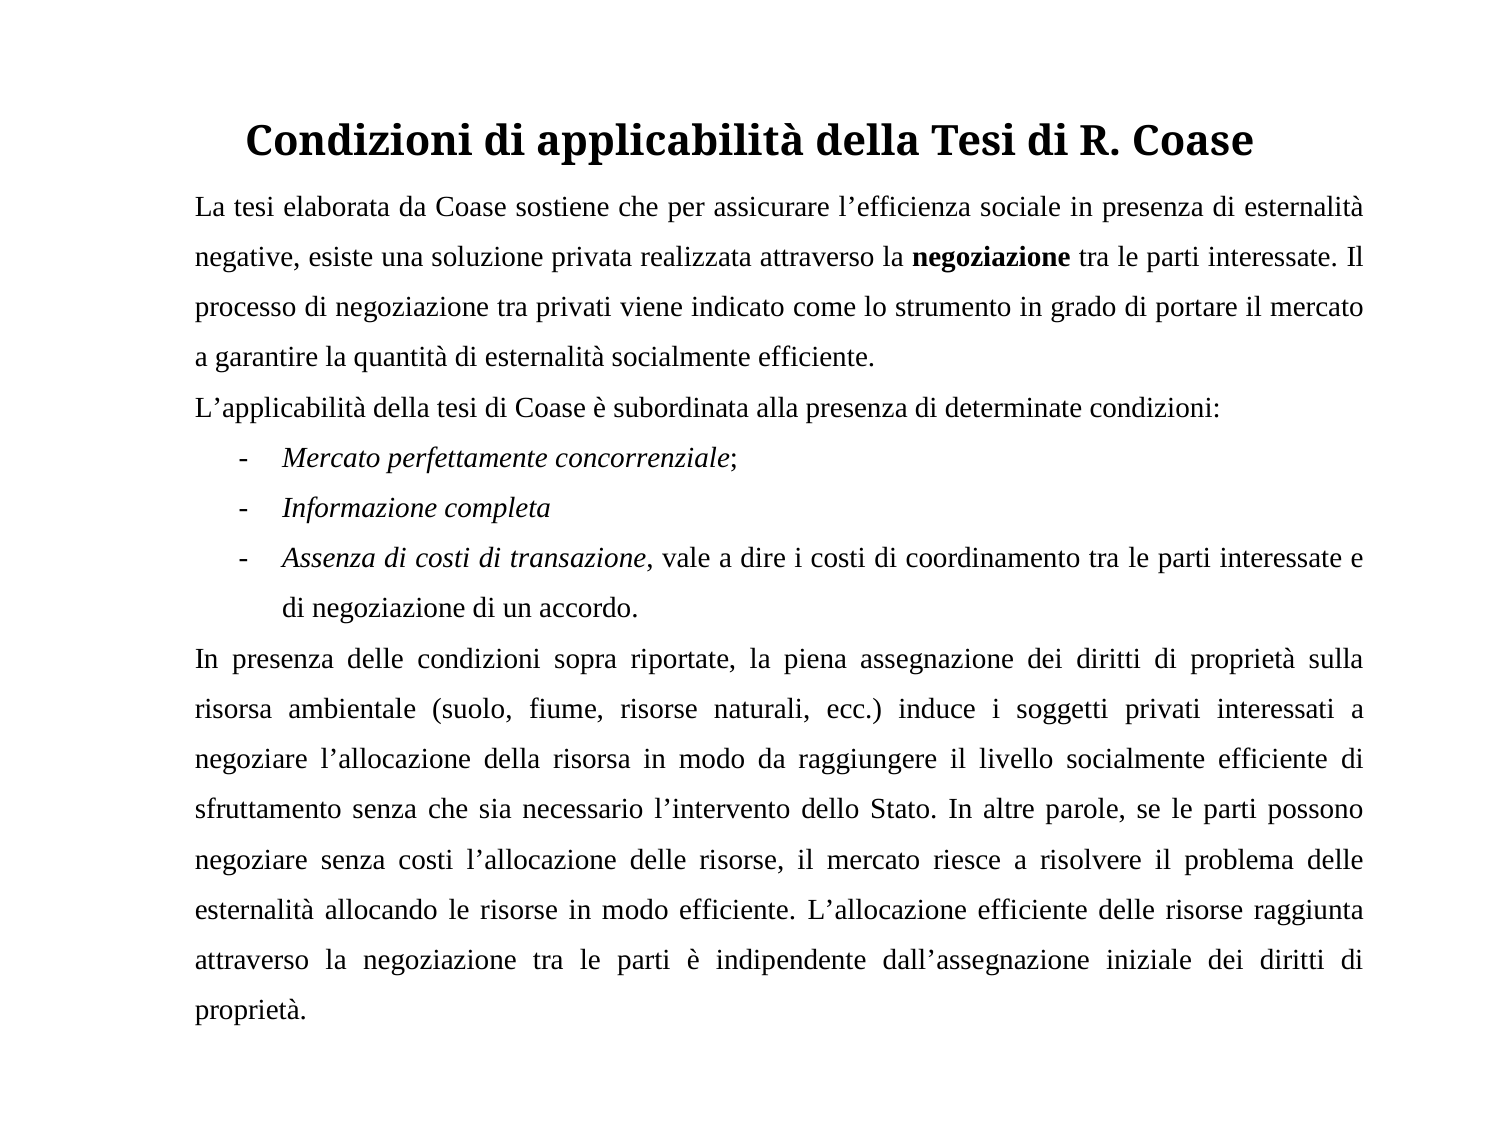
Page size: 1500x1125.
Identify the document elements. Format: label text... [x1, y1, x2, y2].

title Condizioni di applicabilità della Tesi di R. Coase [75, 45, 1425, 233]
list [194, 189, 1365, 1044]
